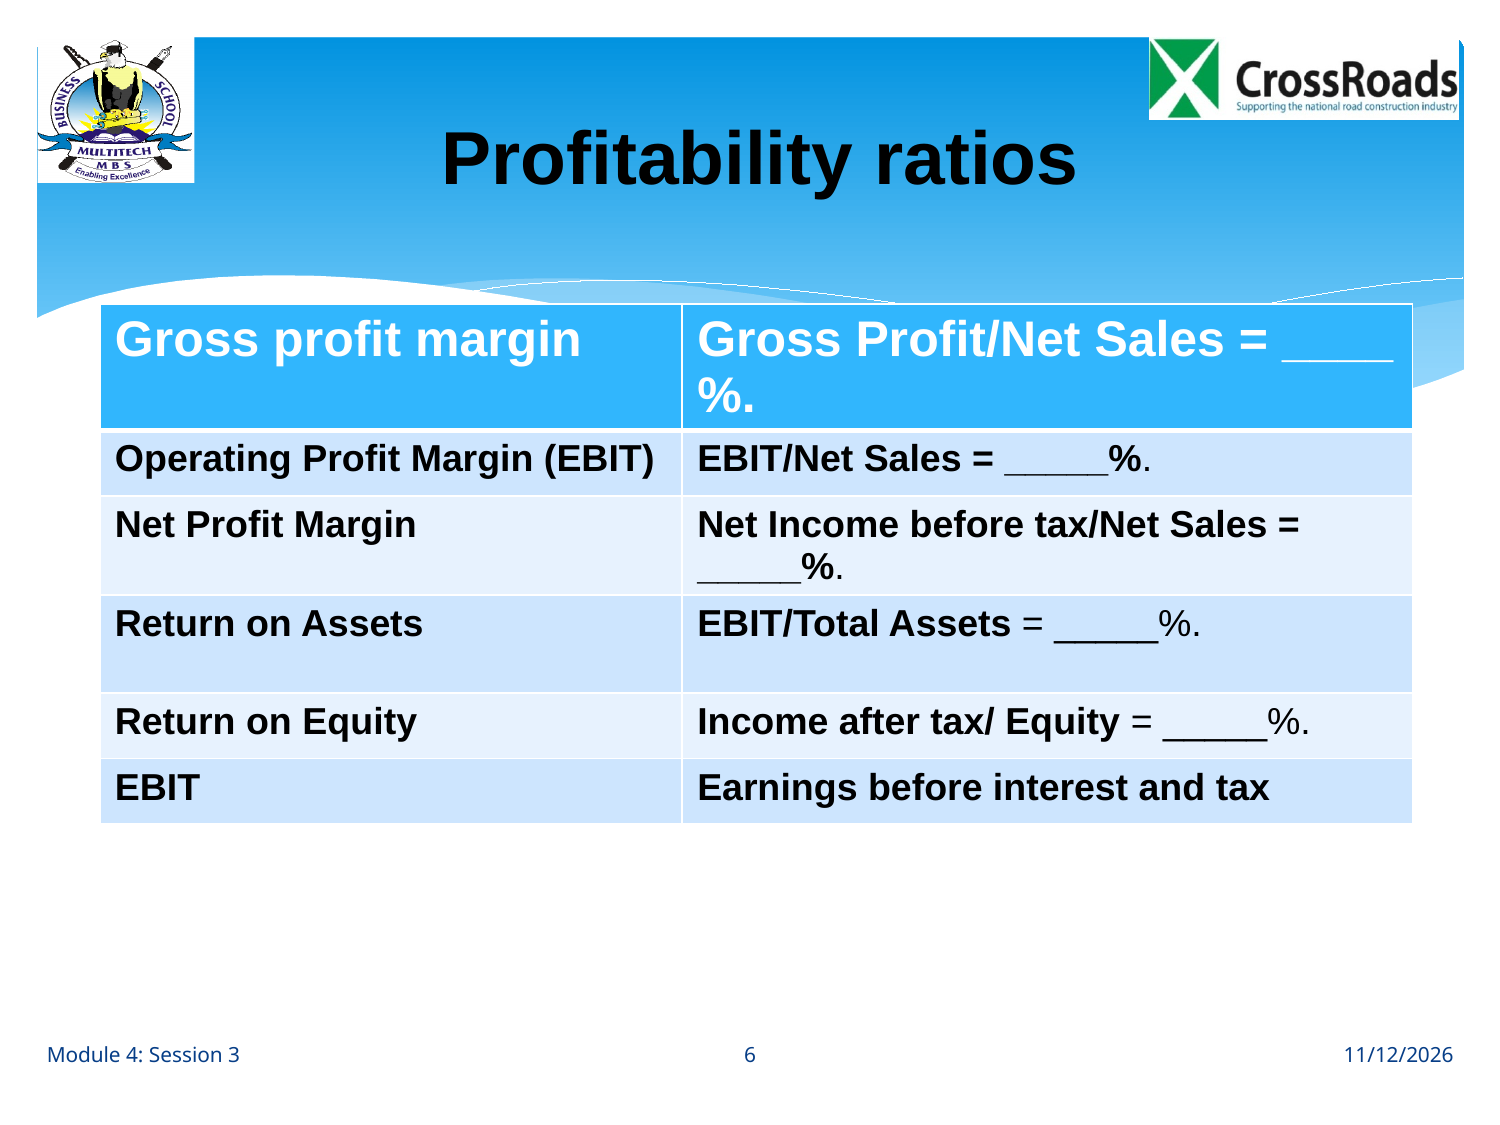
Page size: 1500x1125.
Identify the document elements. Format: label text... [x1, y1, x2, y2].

table_cell Return on Assets [101, 596, 681, 692]
picture [1150, 37, 1459, 120]
table_cell Operating Profit Margin (EBIT) [101, 433, 681, 495]
table_cell Net Income before tax/Net Sales = _____%. [683, 497, 1412, 594]
slide_number 6 [654, 1025, 846, 1086]
footer Module 4: Session 3 [31, 1025, 653, 1086]
table_cell Net Profit Margin [101, 497, 681, 594]
title Profitability ratios [75, 55, 1425, 261]
table_cell Income after tax/ Equity = _____%. [683, 694, 1412, 758]
table_cell Return on Equity [101, 694, 681, 758]
table_header Gross Profit/Net Sales = ____%. [683, 305, 1412, 428]
table_cell EBIT [101, 759, 681, 823]
table_cell EBIT/Total Assets = _____%. [683, 596, 1412, 692]
table_cell Earnings before interest and tax [683, 759, 1412, 823]
table_cell EBIT/Net Sales = _____%. [683, 433, 1412, 495]
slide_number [847, 1025, 1469, 1086]
table_header Gross profit margin [101, 305, 681, 428]
